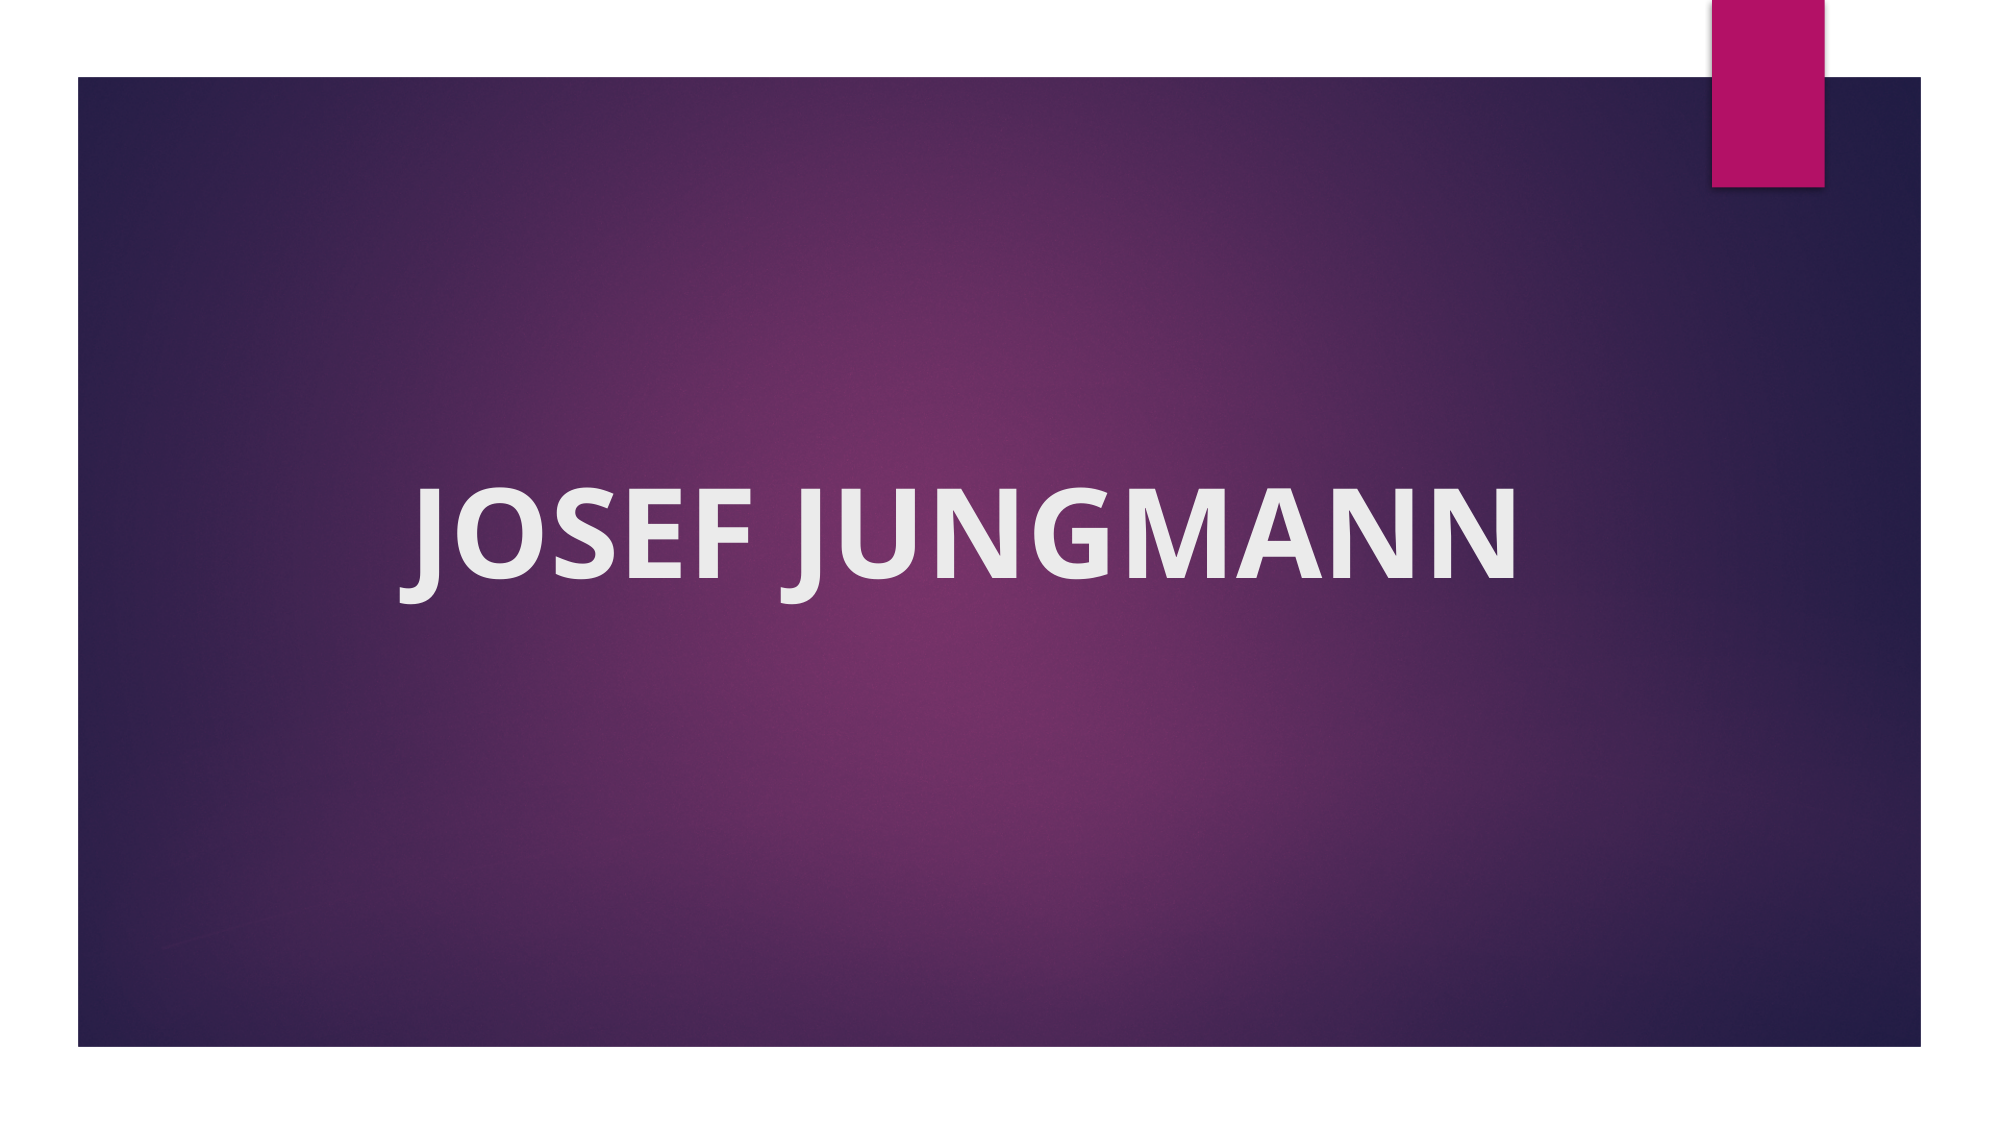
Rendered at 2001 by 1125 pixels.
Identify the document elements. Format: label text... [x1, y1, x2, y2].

title JOSEF JUNGMANN [189, 120, 1638, 612]
